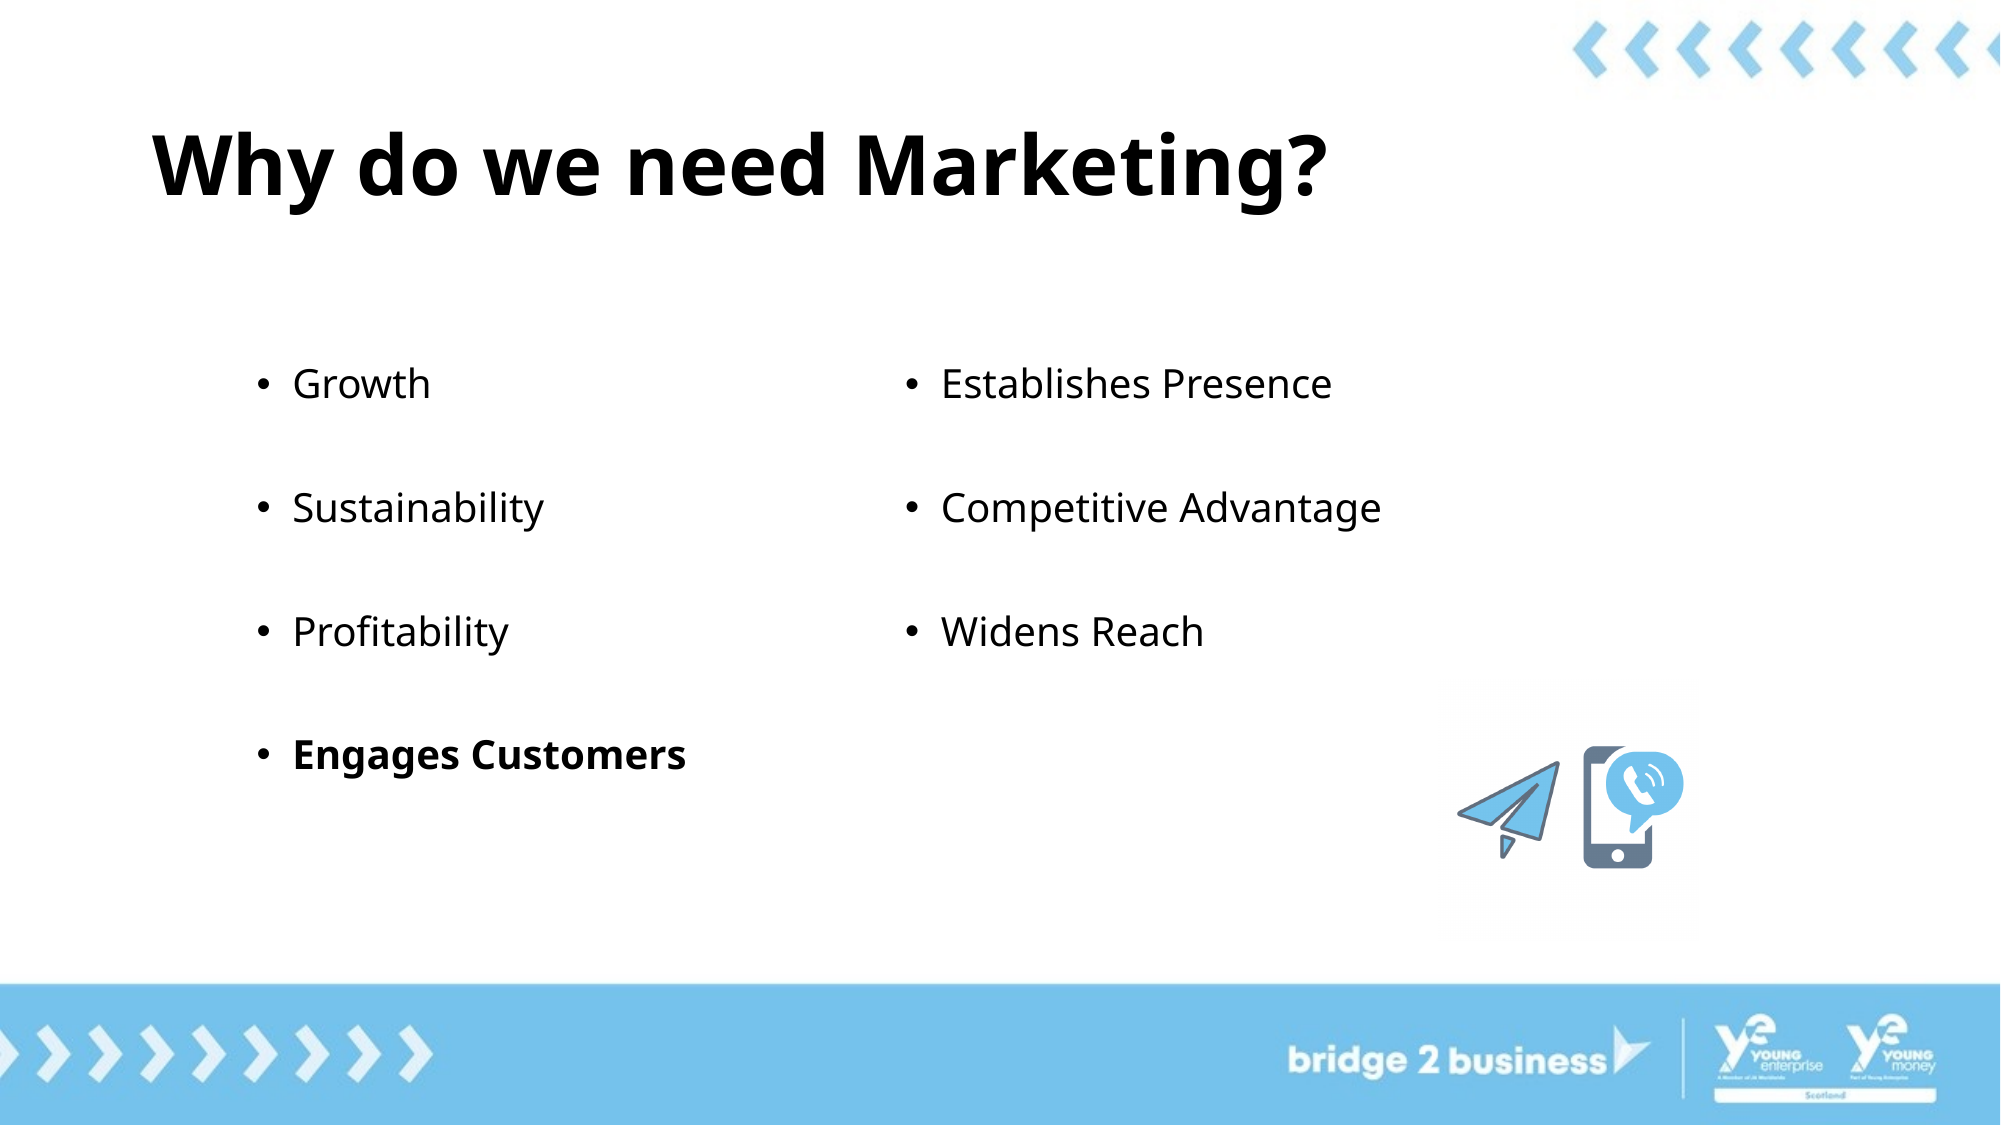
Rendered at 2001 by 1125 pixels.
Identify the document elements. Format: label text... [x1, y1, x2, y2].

picture [0, 0, 2001, 1125]
title Why do we need Marketing? [137, 59, 1863, 278]
list Growth Sustainability Profitability Engages Customers Establishes Presence Competitive Advantage Widens Reach [241, 356, 1569, 852]
